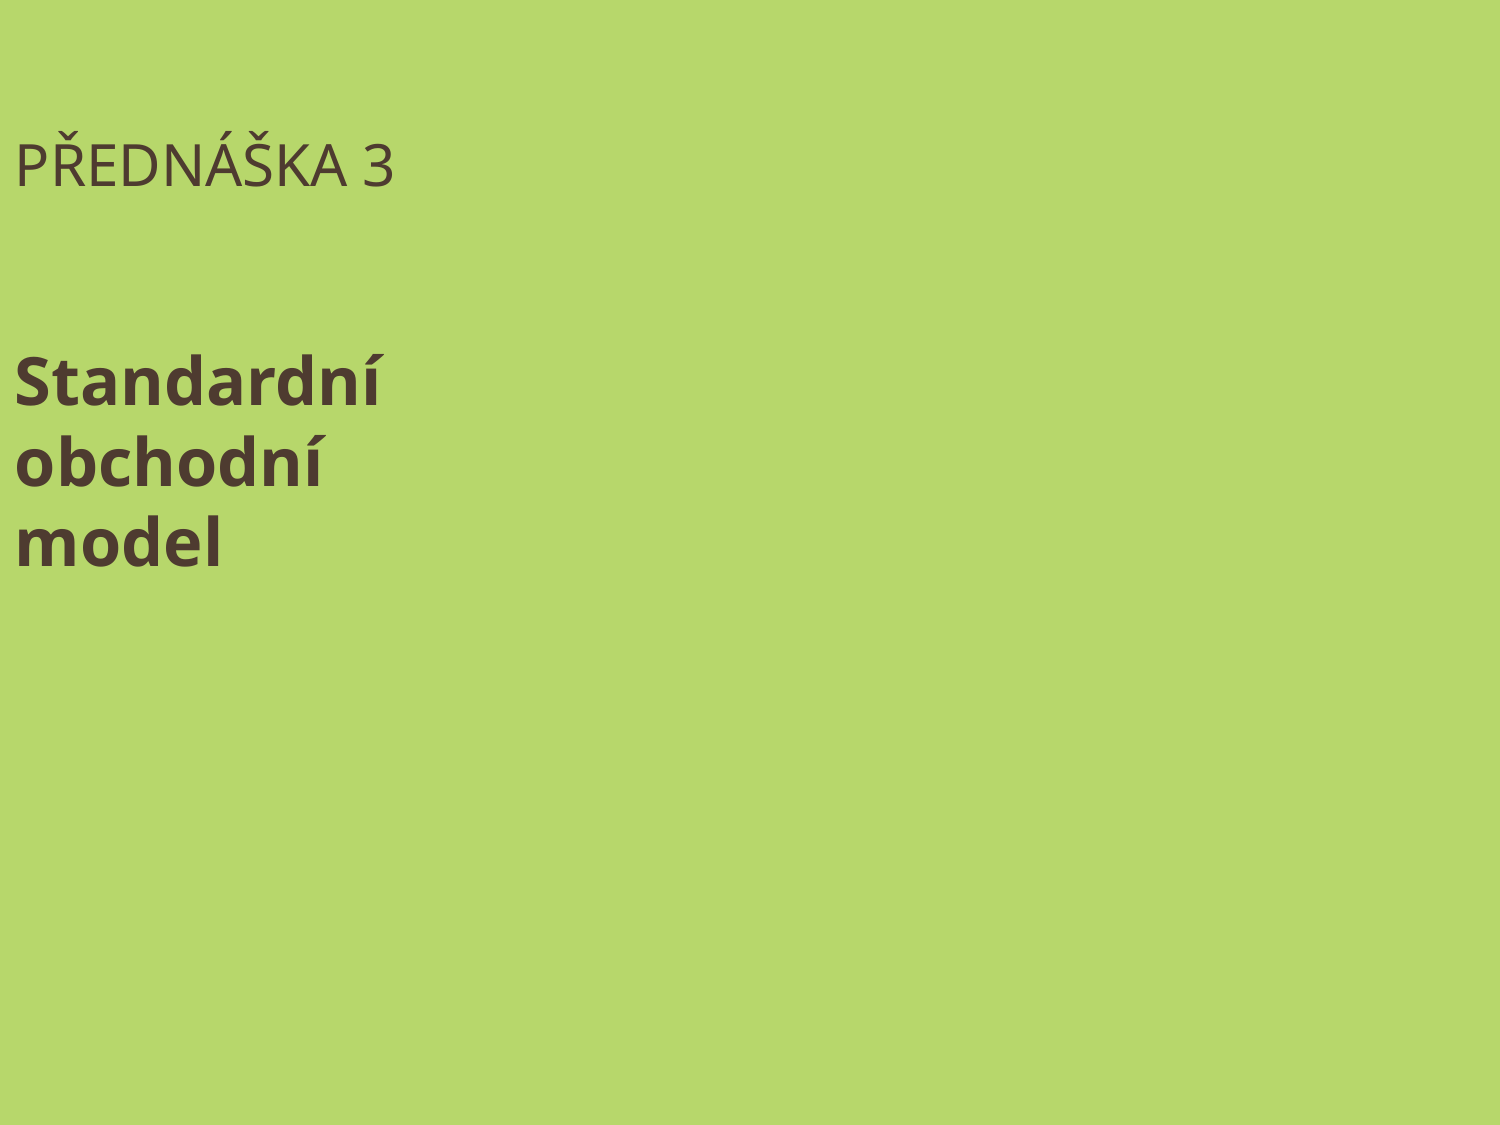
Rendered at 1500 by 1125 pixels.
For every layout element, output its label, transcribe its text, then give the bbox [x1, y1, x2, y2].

title Přednáška 3 [0, 69, 1275, 257]
subtitle Standardní obchodní model [0, 331, 548, 620]
